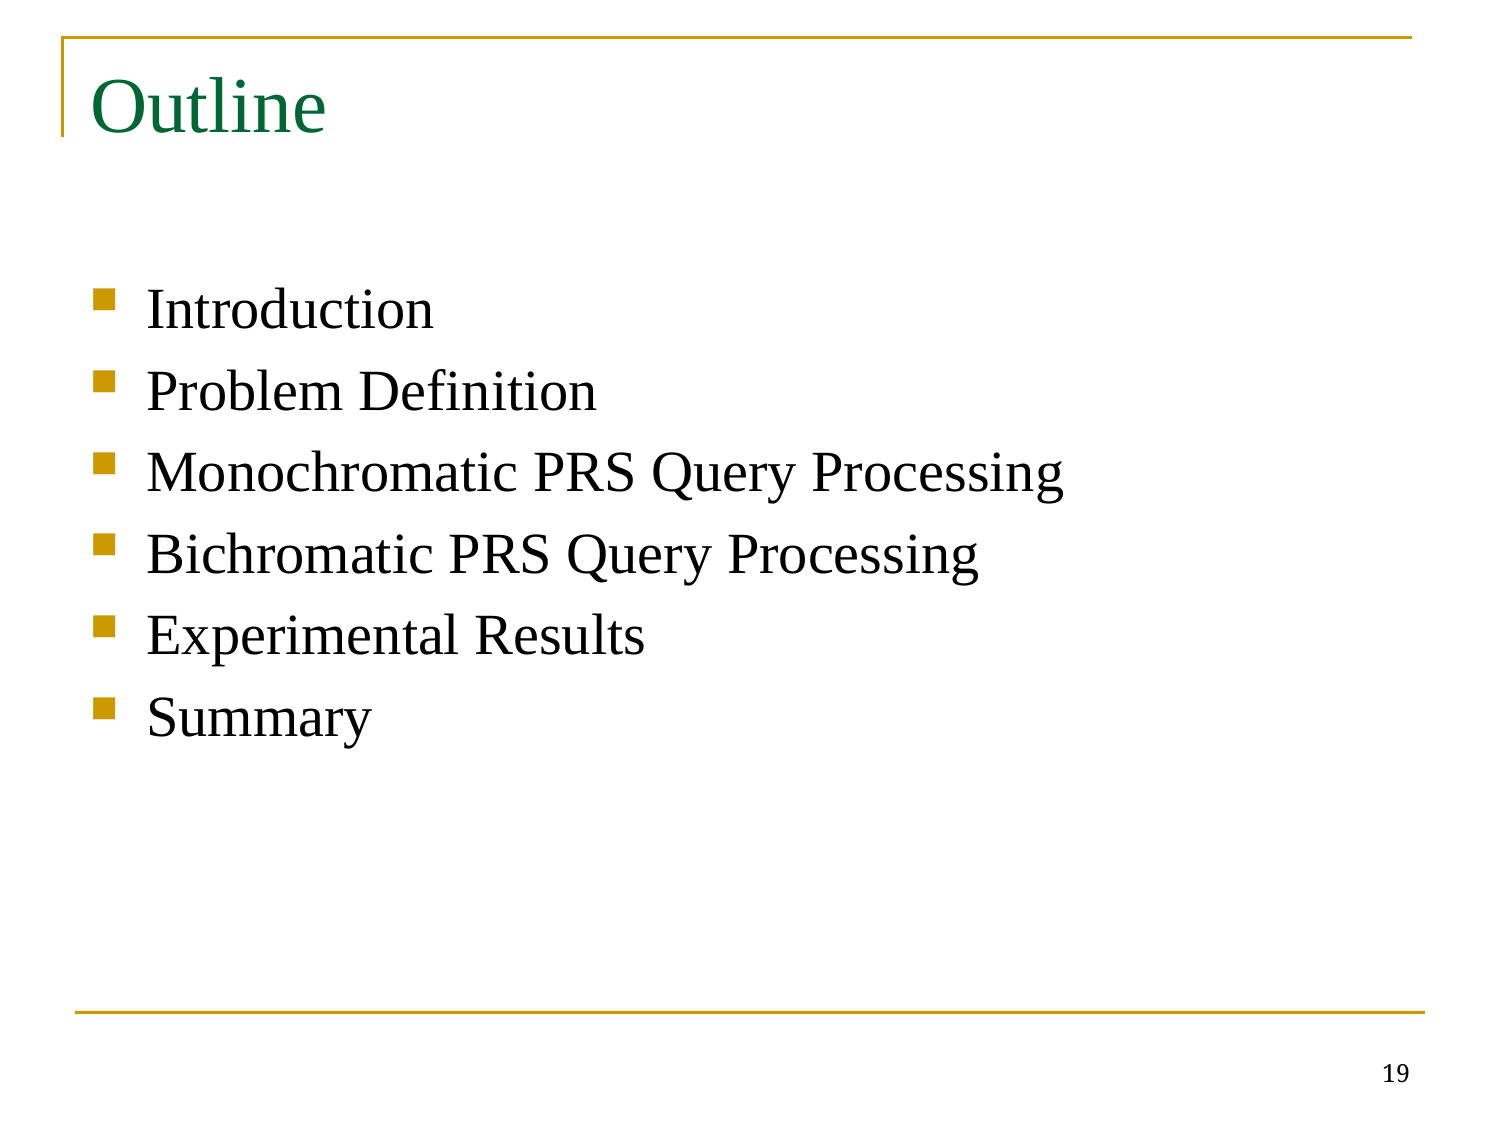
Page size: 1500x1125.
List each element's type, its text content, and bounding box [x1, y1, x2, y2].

slide_number 19 [1074, 1024, 1425, 1100]
list Introduction Problem Definition Monochromatic PRS Query Processing Bichromatic PRS Query Processing Experimental Results Summary [75, 262, 1425, 1006]
title Outline [75, 45, 1425, 233]
